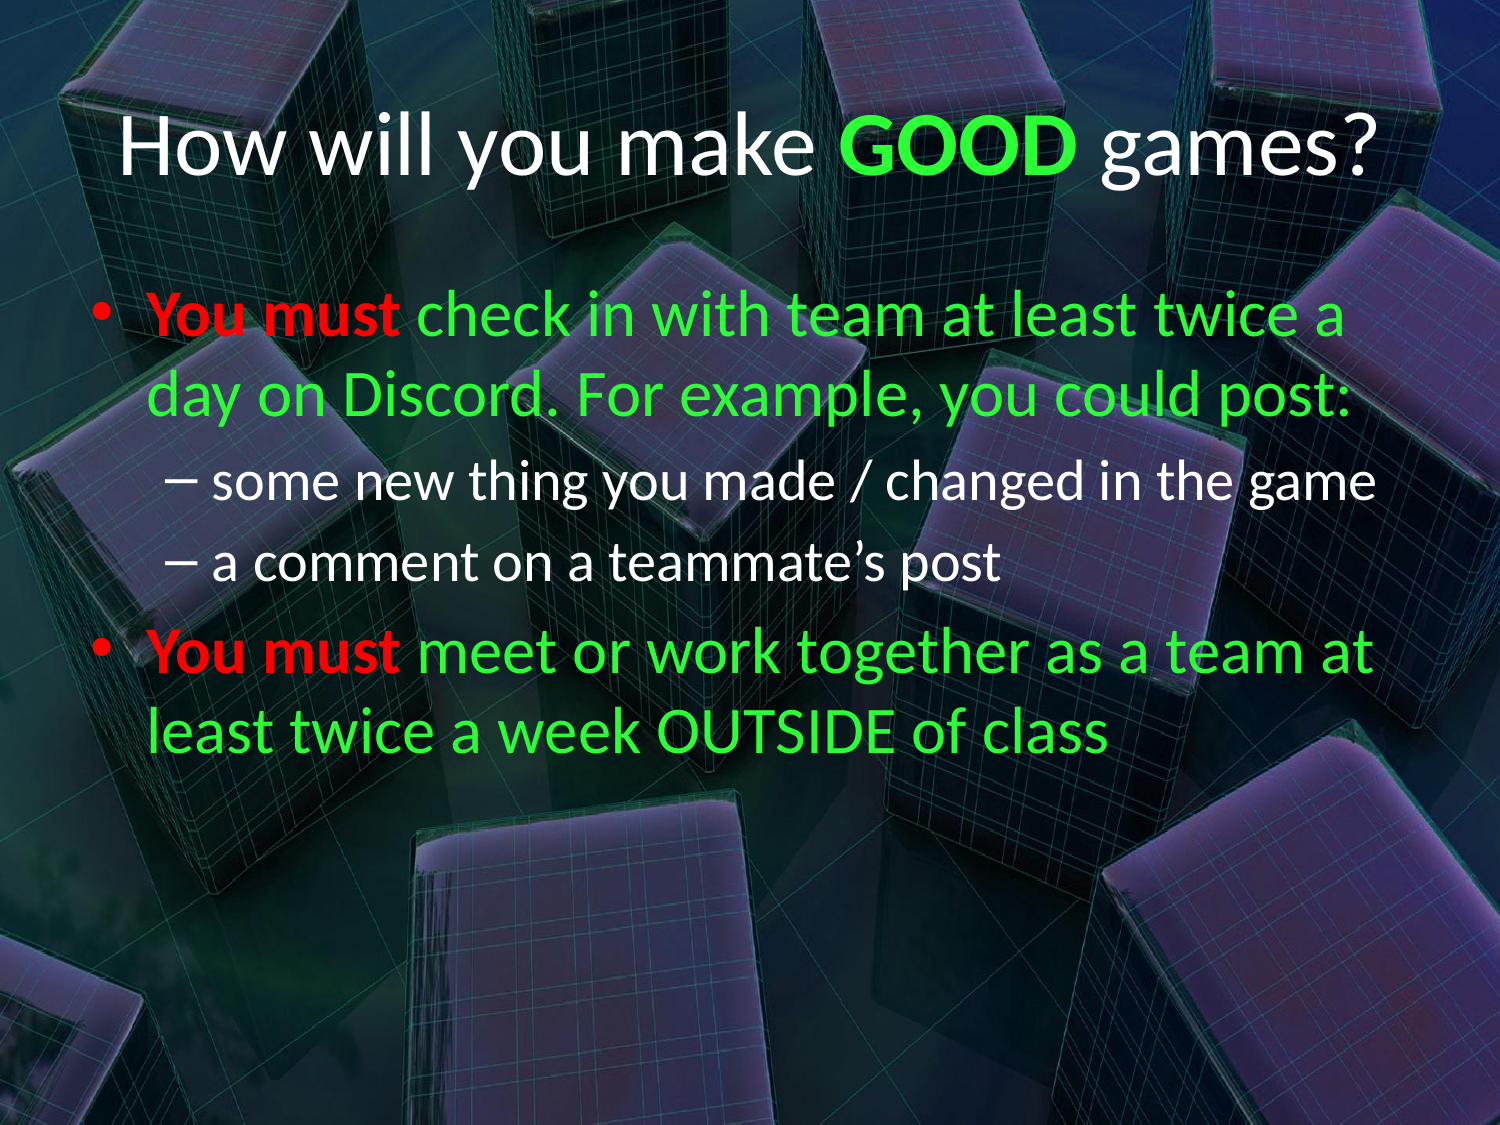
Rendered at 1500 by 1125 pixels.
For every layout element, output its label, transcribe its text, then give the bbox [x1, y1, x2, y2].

list You must check in with team at least twice a day on Discord. For example, you could post: some new thing you made / changed in the game a comment on a teammate’s post You must meet or work together as a team at least twice a week OUTSIDE of class [75, 262, 1425, 1025]
picture [0, 0, 1500, 1125]
text_box How will you make GOOD games? [74, 45, 1425, 233]
